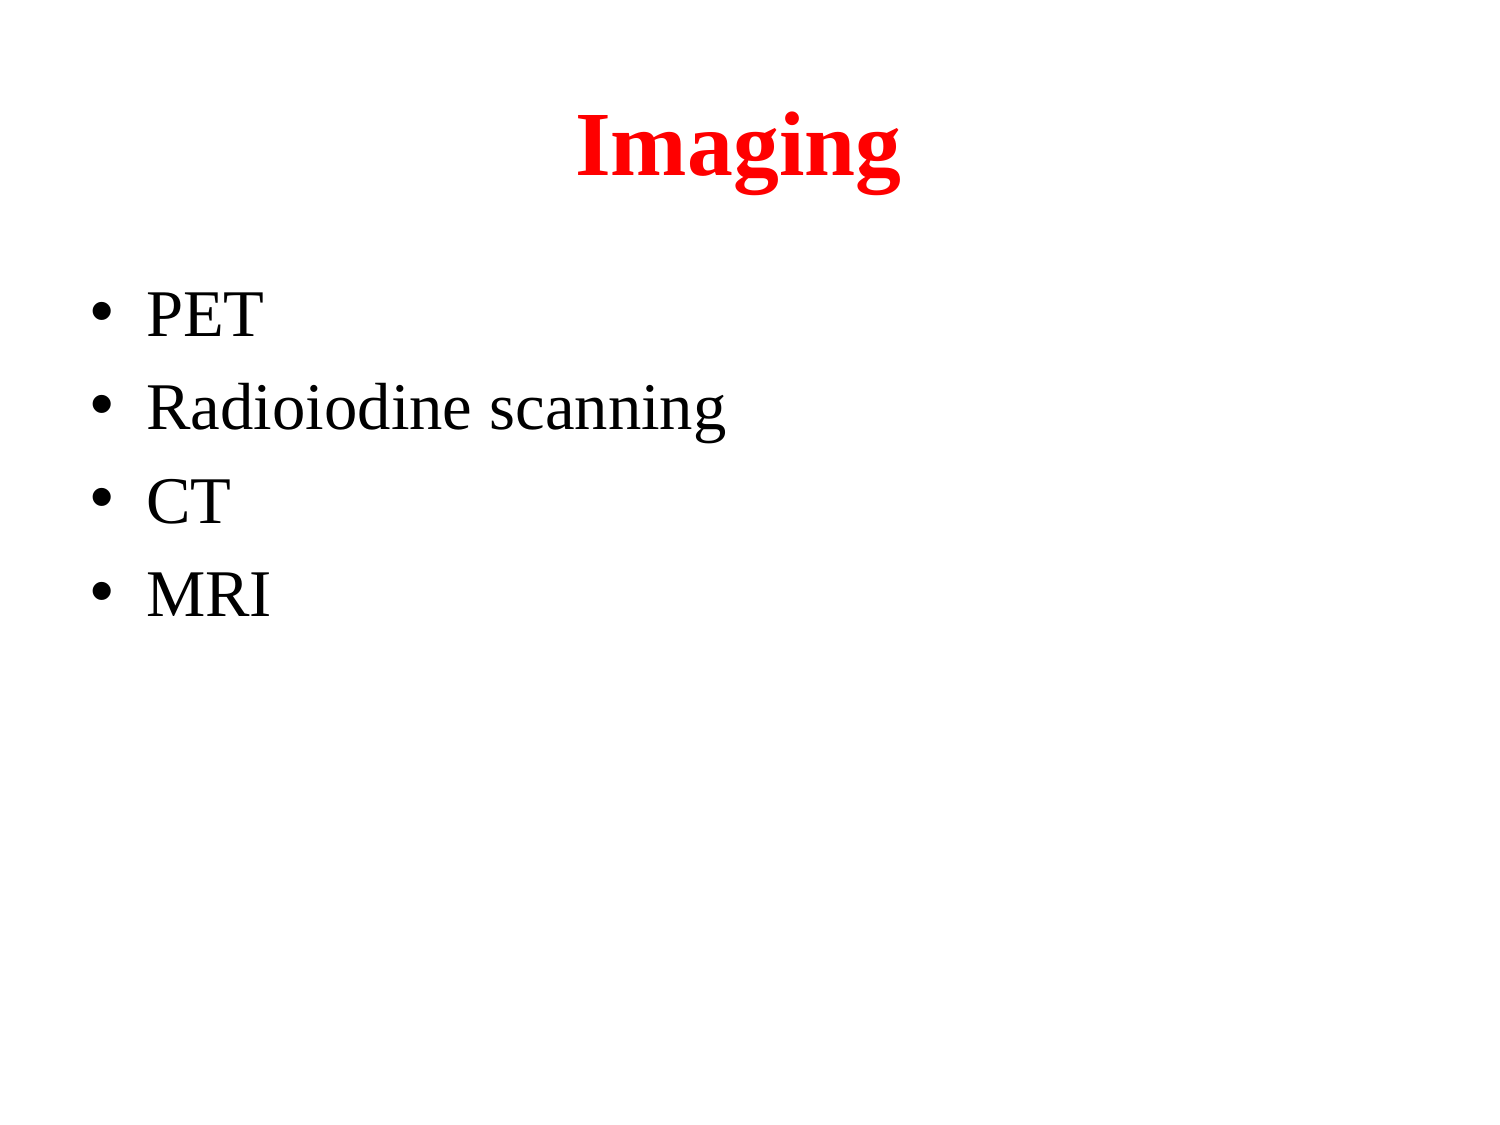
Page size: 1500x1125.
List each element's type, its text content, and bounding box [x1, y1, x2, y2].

title Imaging [75, 45, 1425, 233]
list PET Radioiodine scanning CT MRI [75, 262, 1425, 1005]
